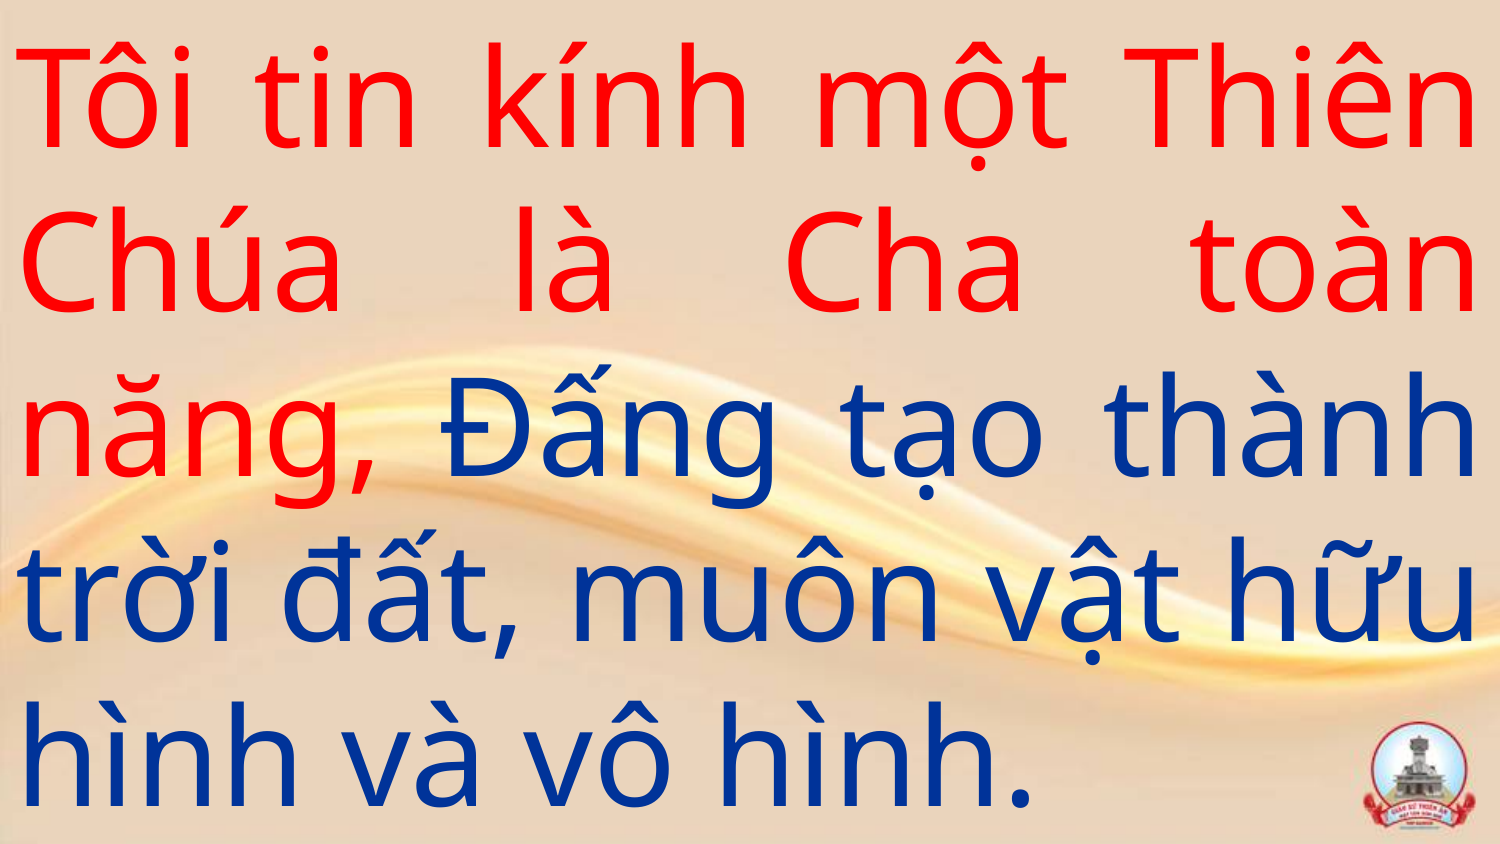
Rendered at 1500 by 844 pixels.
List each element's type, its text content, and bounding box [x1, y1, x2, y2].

title Tôi tin kính một Thiên Chúa là Cha toàn năng, Đấng tạo thành trời đất, muôn vật hữu hình và vô hình. [0, 0, 1500, 844]
